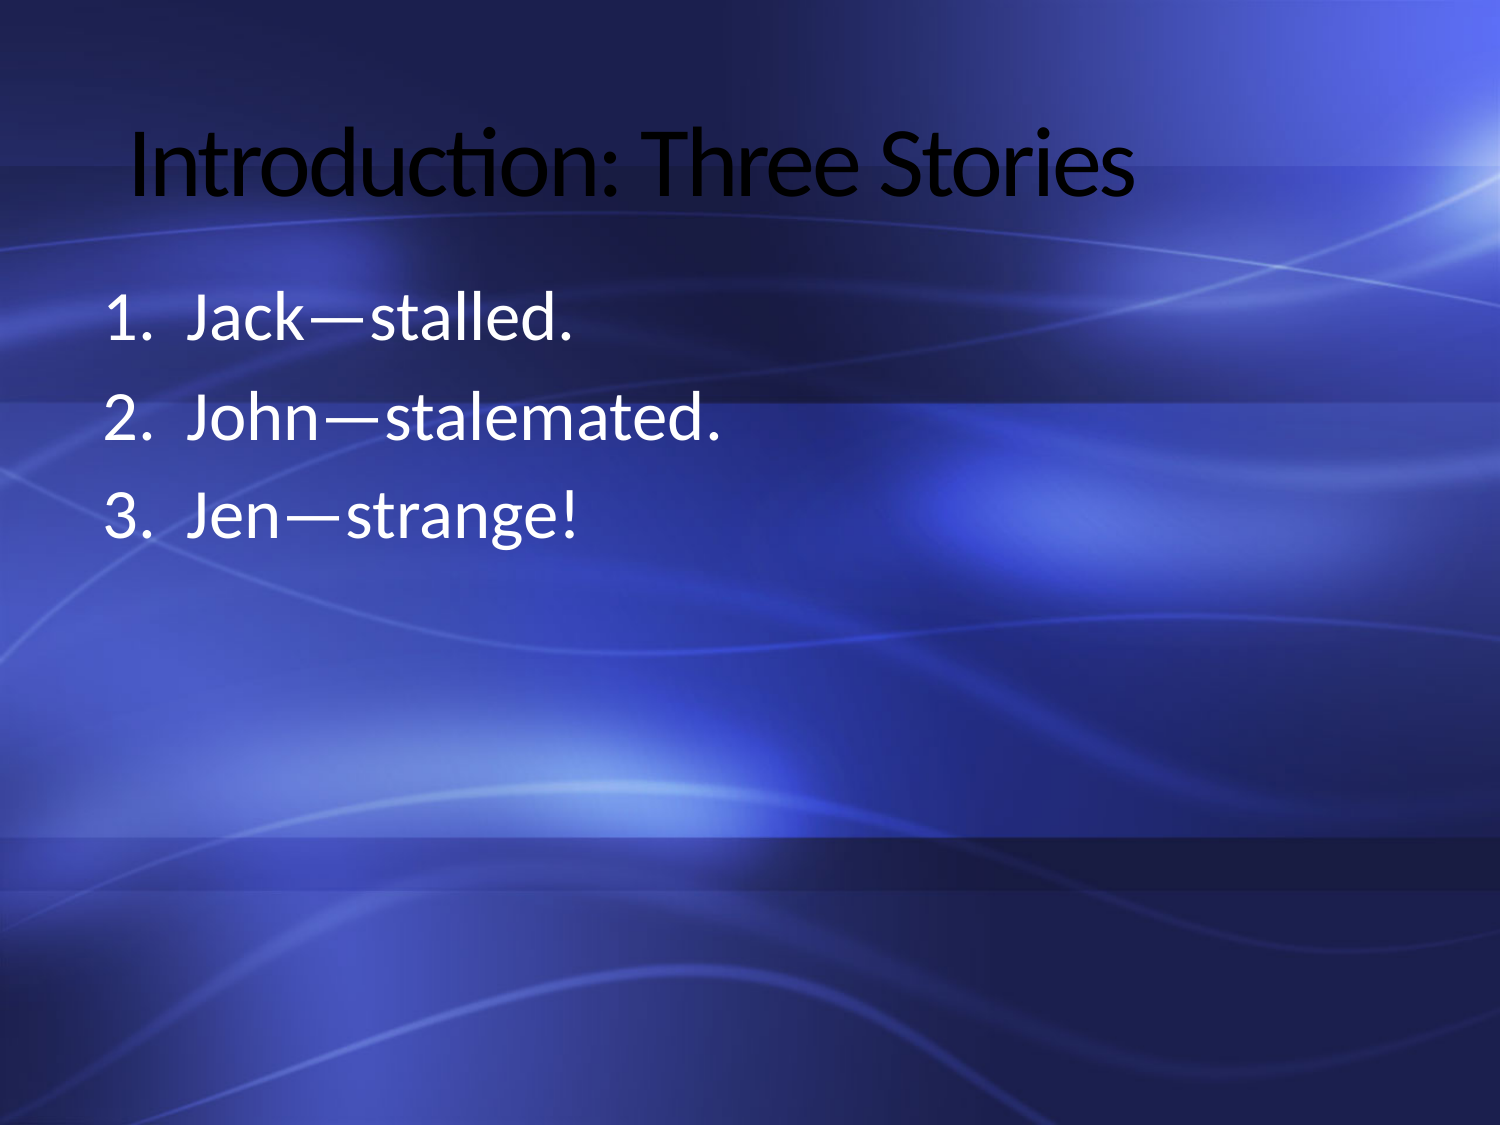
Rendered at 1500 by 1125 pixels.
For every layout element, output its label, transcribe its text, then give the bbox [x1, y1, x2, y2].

subtitle Jack—stalled. John—stalemated. Jen—strange! [87, 262, 1413, 1025]
picture [0, 0, 1500, 1125]
title Introduction: Three Stories [112, 50, 1388, 262]
